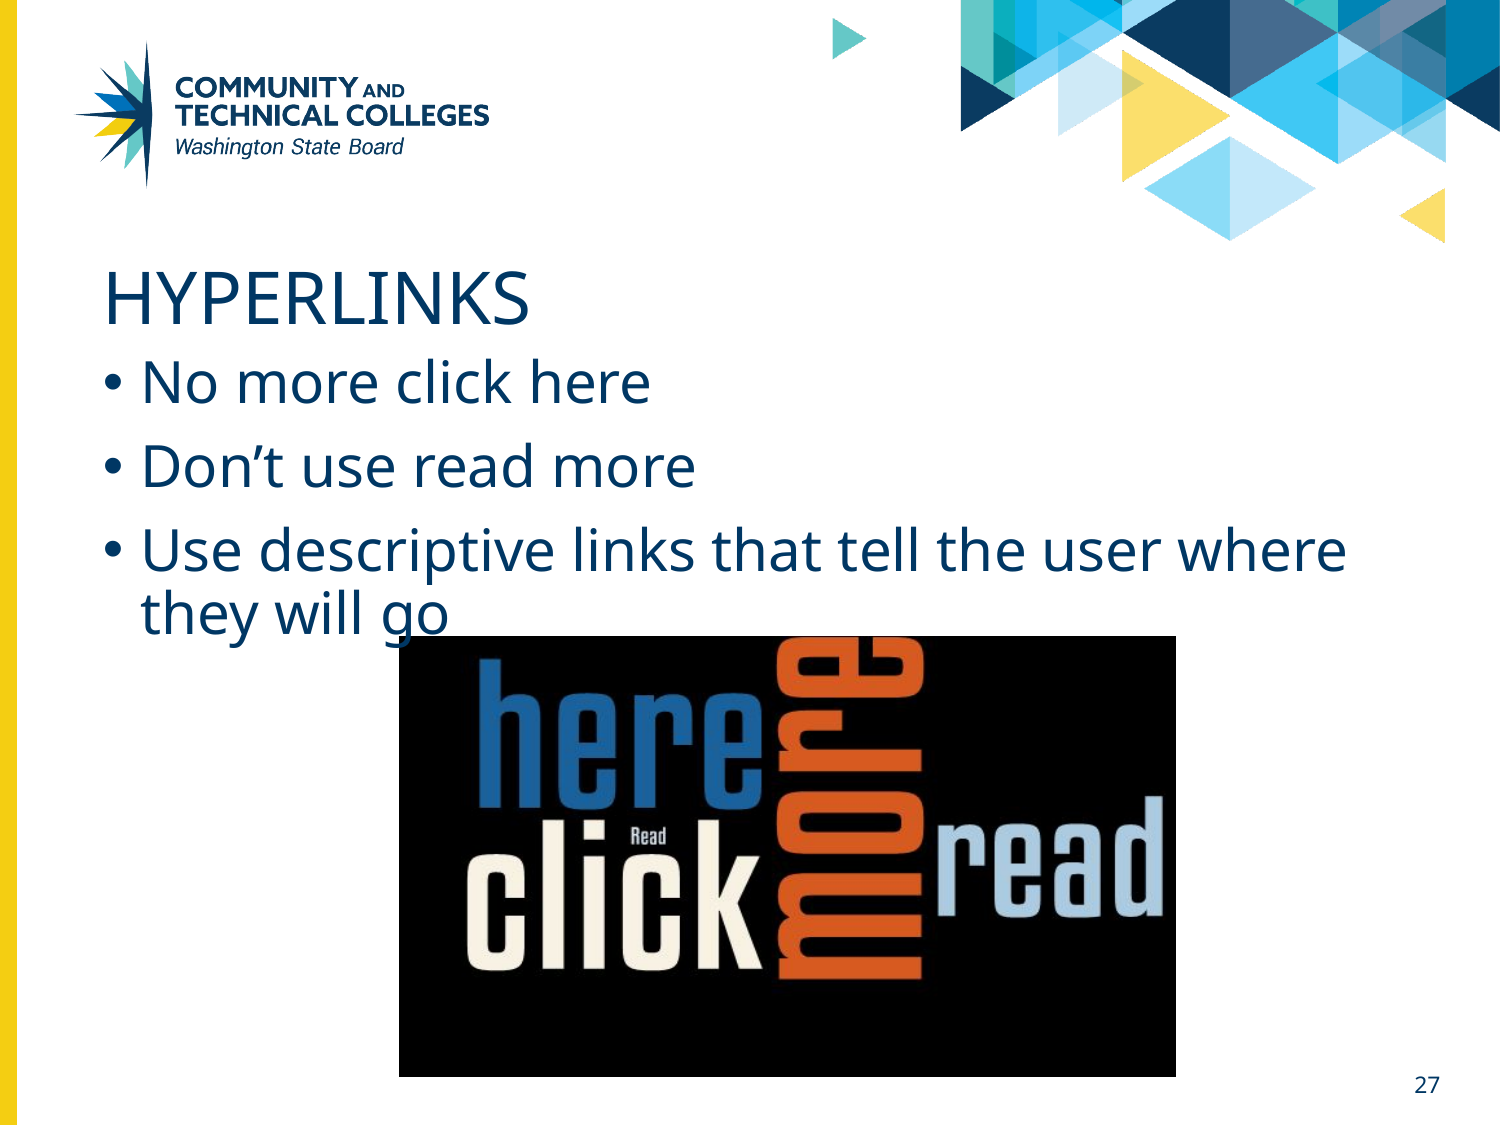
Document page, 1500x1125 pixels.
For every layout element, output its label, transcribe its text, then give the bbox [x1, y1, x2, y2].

picture [832, 0, 1500, 243]
picture [17, 25, 557, 228]
slide_number 27 [1378, 1063, 1456, 1103]
picture [399, 636, 1176, 1077]
title Hyperlinks [88, 254, 1456, 385]
list No more click here Don’t use read more Use descriptive links that tell the user where they will go [88, 385, 1456, 554]
